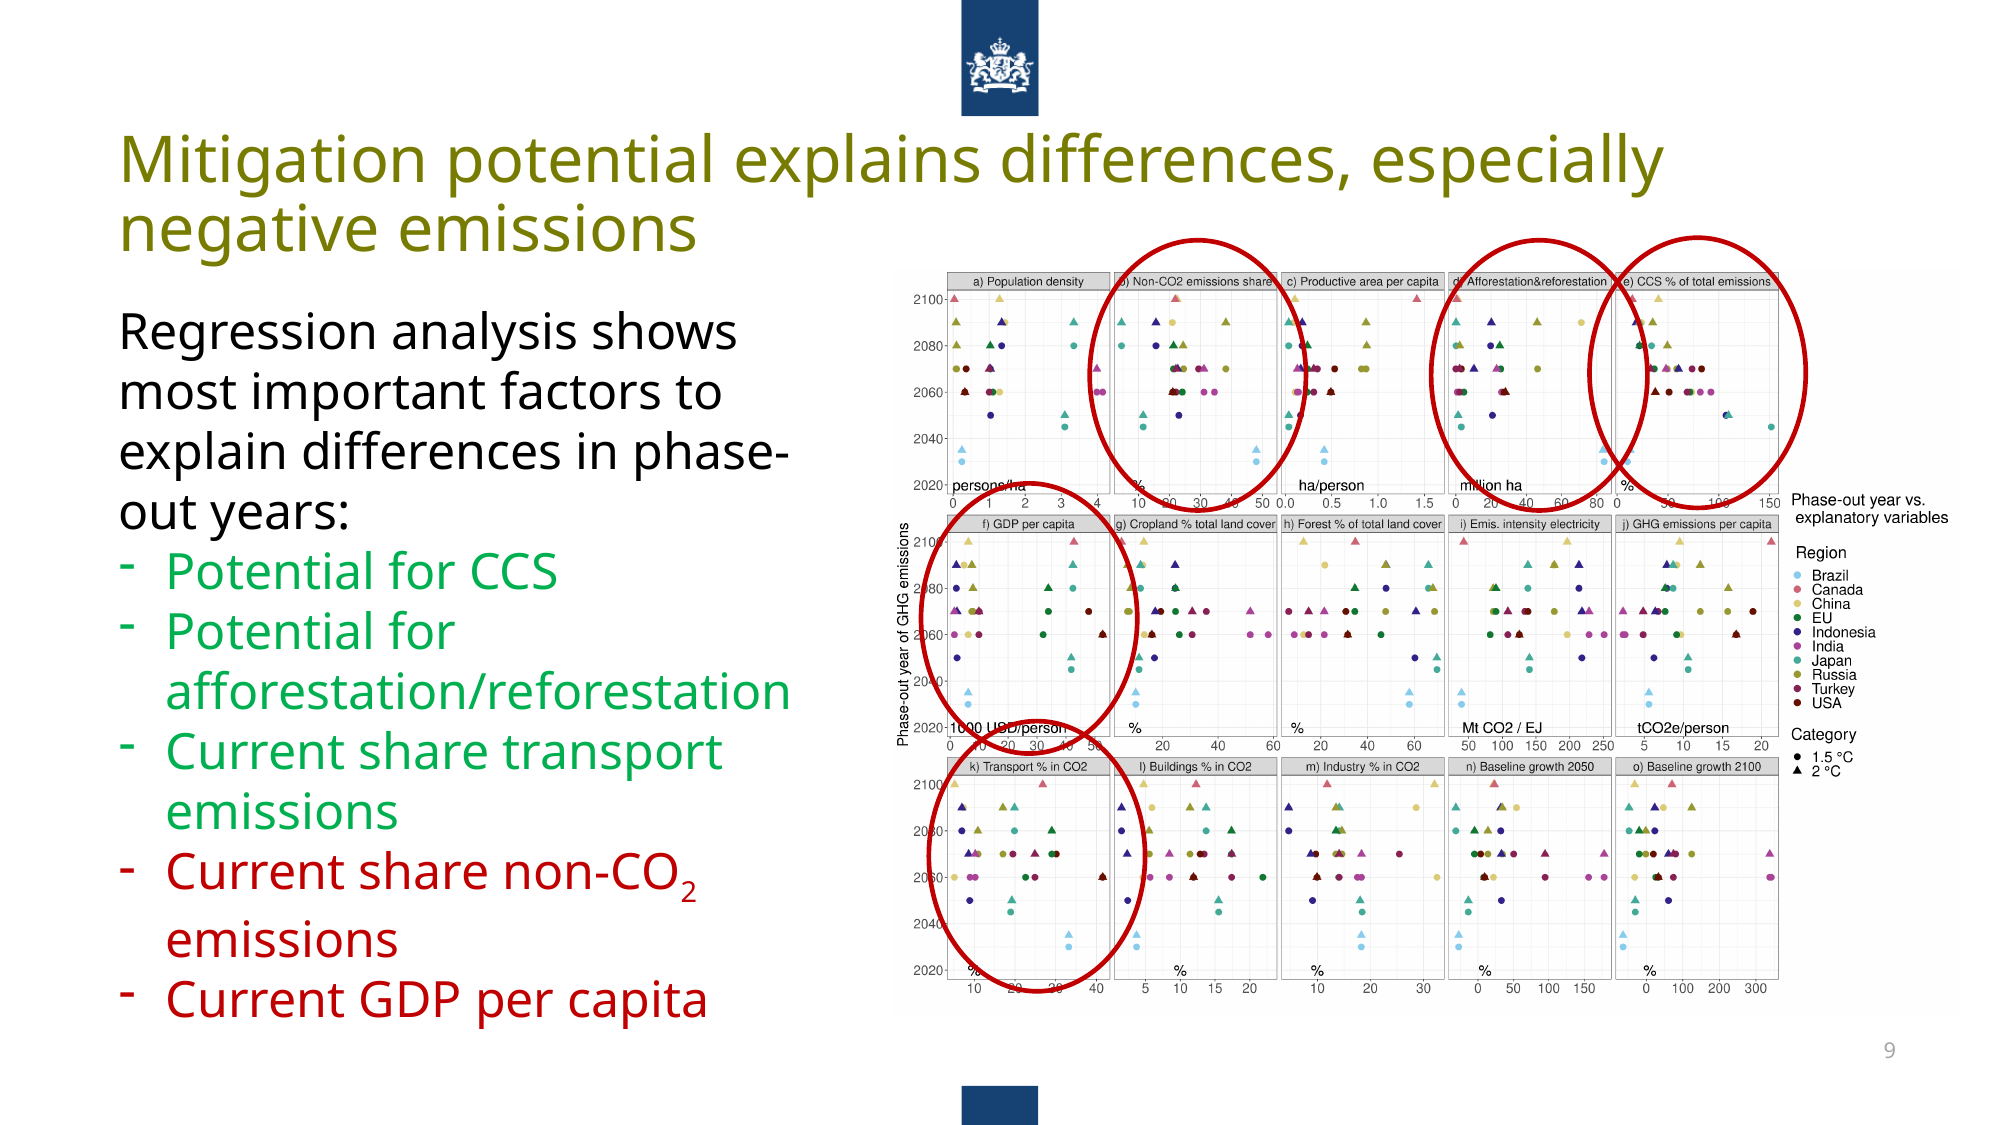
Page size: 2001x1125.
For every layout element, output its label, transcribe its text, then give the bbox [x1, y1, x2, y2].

title Mitigation potential explains differences, especially negative emissions [104, 117, 1896, 274]
text_box [1472, 239, 1607, 268]
text_box [1130, 239, 1265, 268]
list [893, 268, 1961, 1016]
text_box [1628, 236, 1768, 268]
text_box Regression analysis shows most important factors to explain differences in phase-out years: Potential for CCS Potential for afforestation/reforestation Current share transport emissions Current share non-CO2 emissions Current GDP per capita [103, 292, 848, 1036]
picture [0, 0, 2001, 175]
slide_number 9 [1074, 1020, 1897, 1074]
